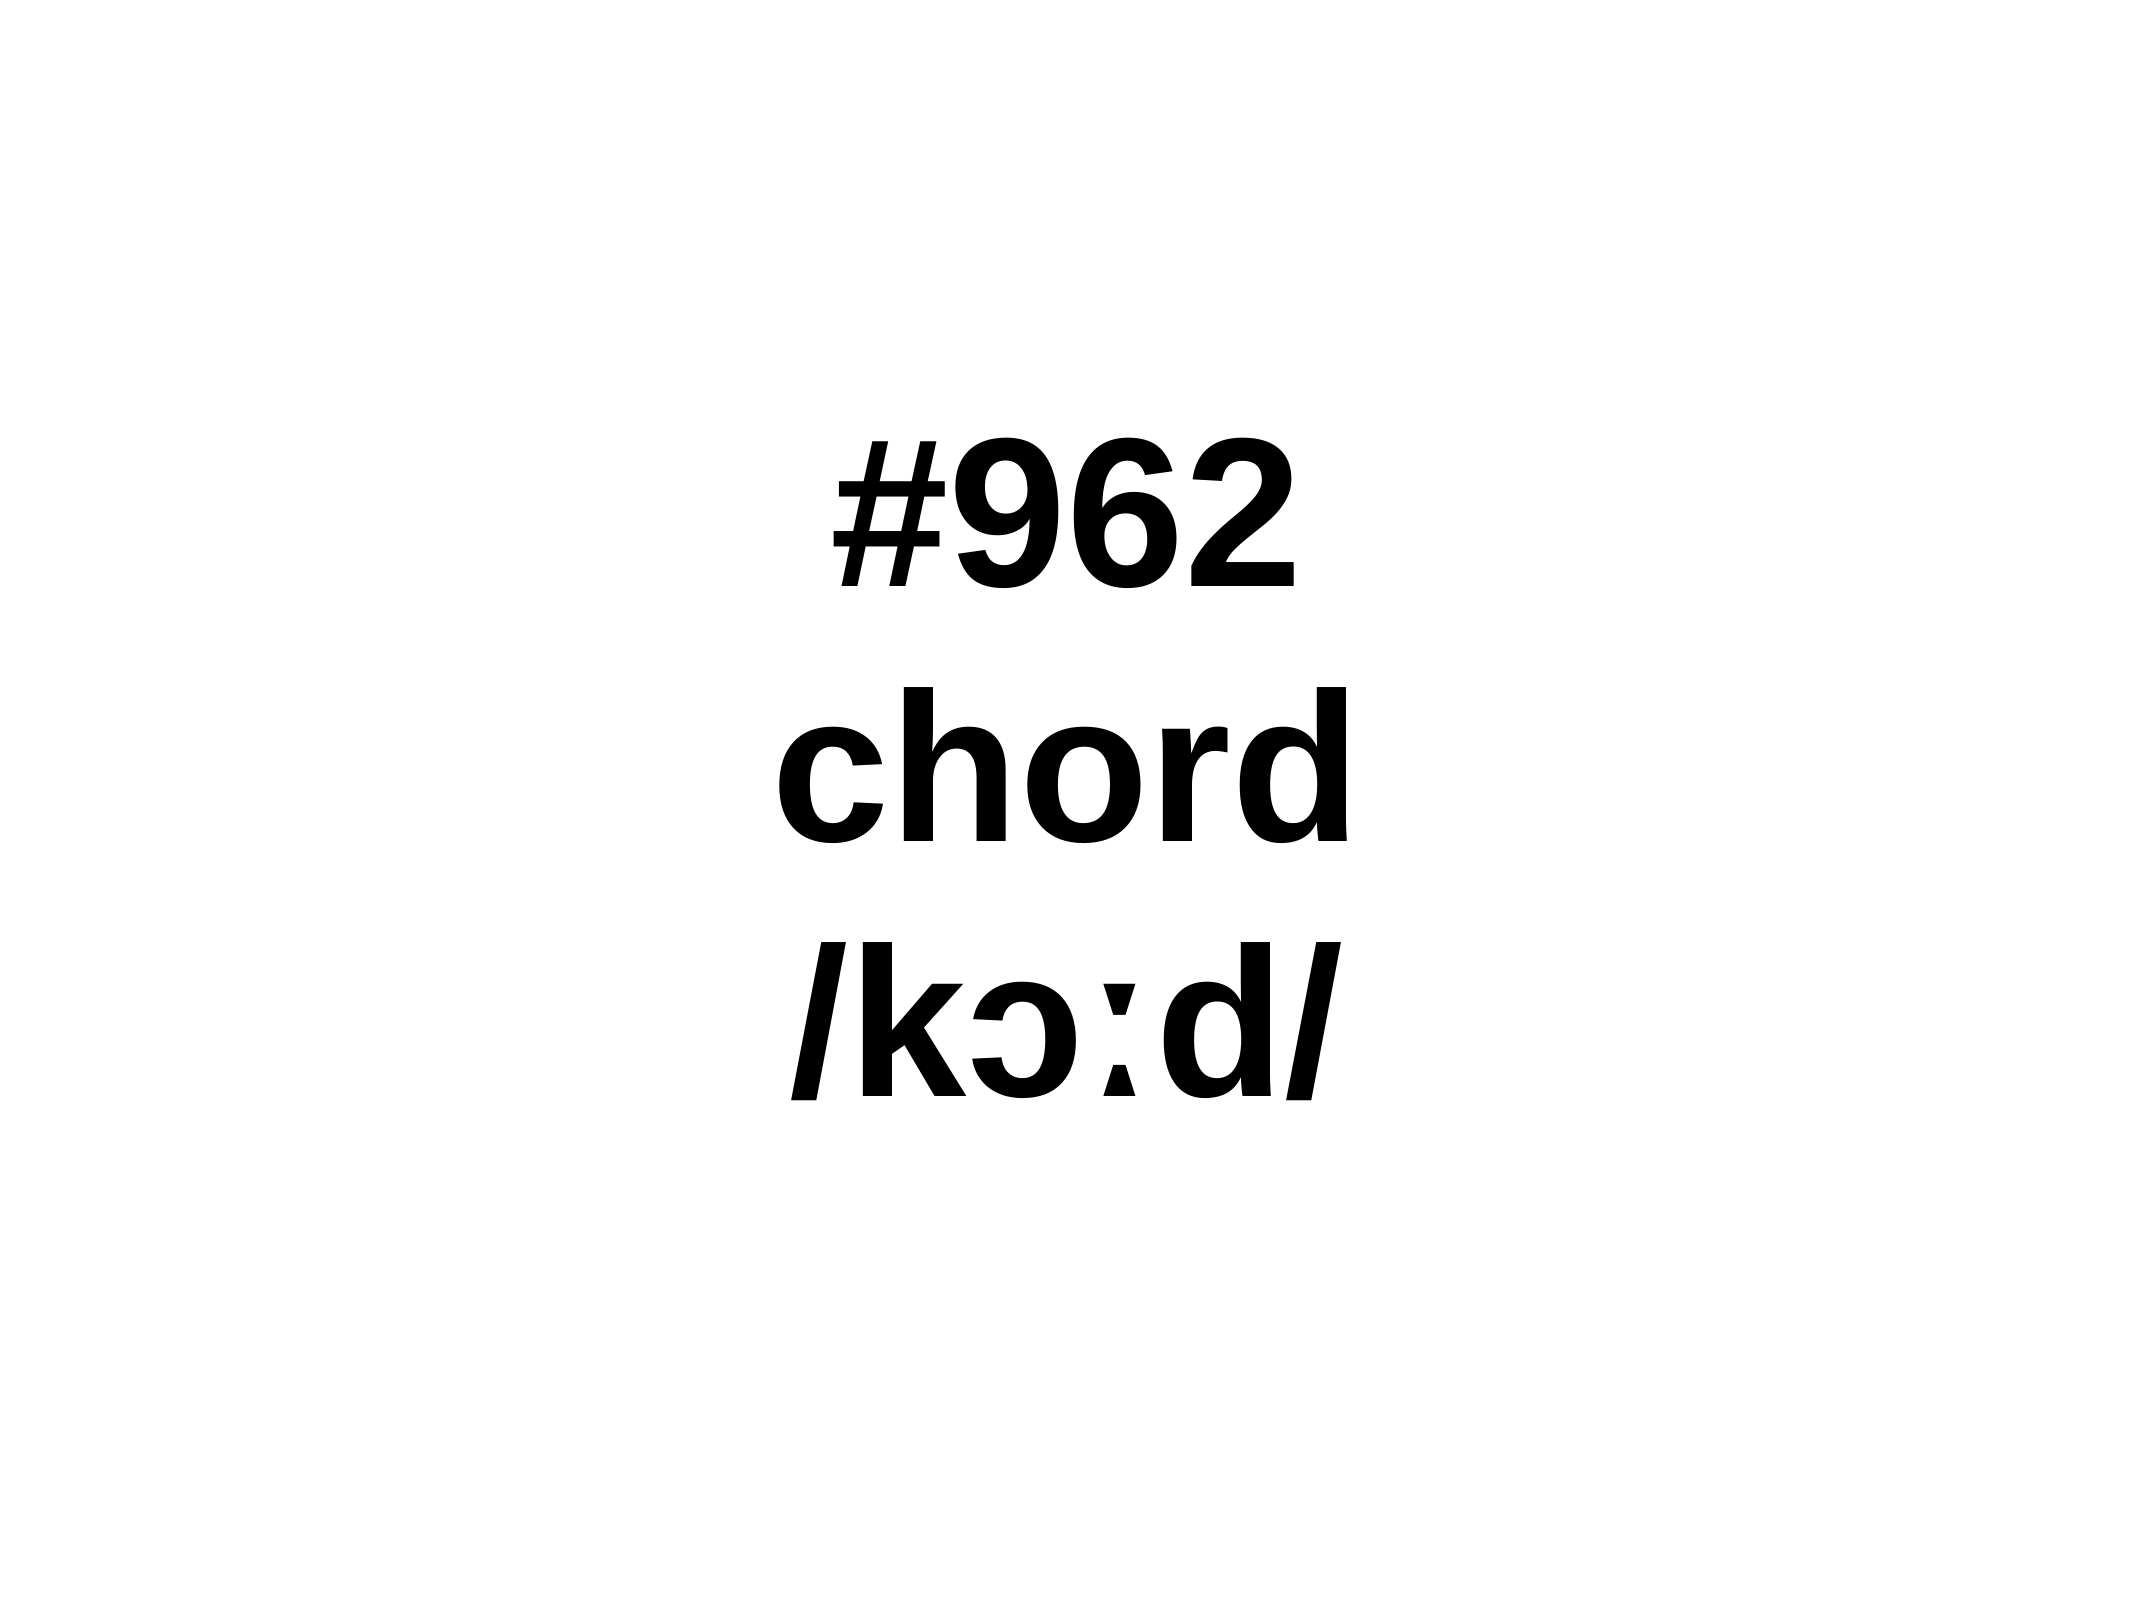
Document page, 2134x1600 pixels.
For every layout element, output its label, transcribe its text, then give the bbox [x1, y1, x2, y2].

list #962 chord /kɔːd/ [207, 366, 1926, 1147]
